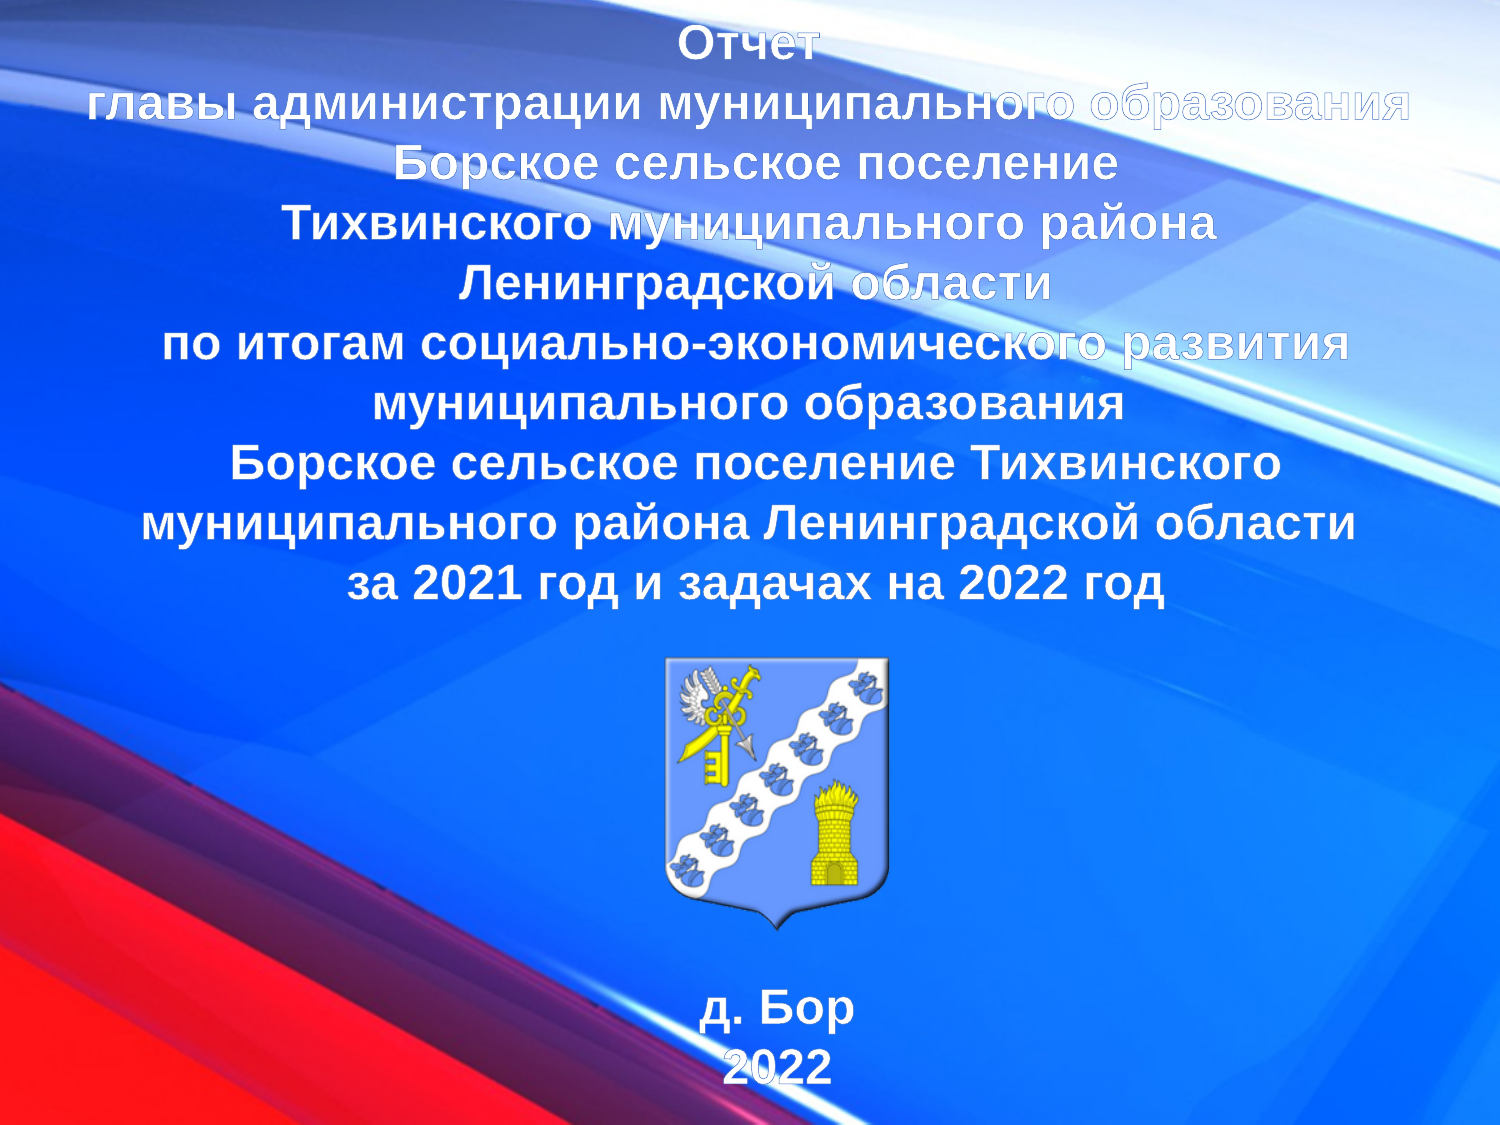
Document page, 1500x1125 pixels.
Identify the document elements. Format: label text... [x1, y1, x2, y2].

text_box Отчет главы администрации муниципального образования Борское сельское поселение Тихвинского муниципального района Ленинградской области по итогам социально-экономического развития муниципального образования Борское сельское поселение Тихвинского муниципального района Ленинградской области за 2021 год и задачах на 2022 год [0, 2, 1500, 617]
text_box д. Бор 2022 [514, 966, 1041, 1102]
picture [0, 617, 1500, 1125]
